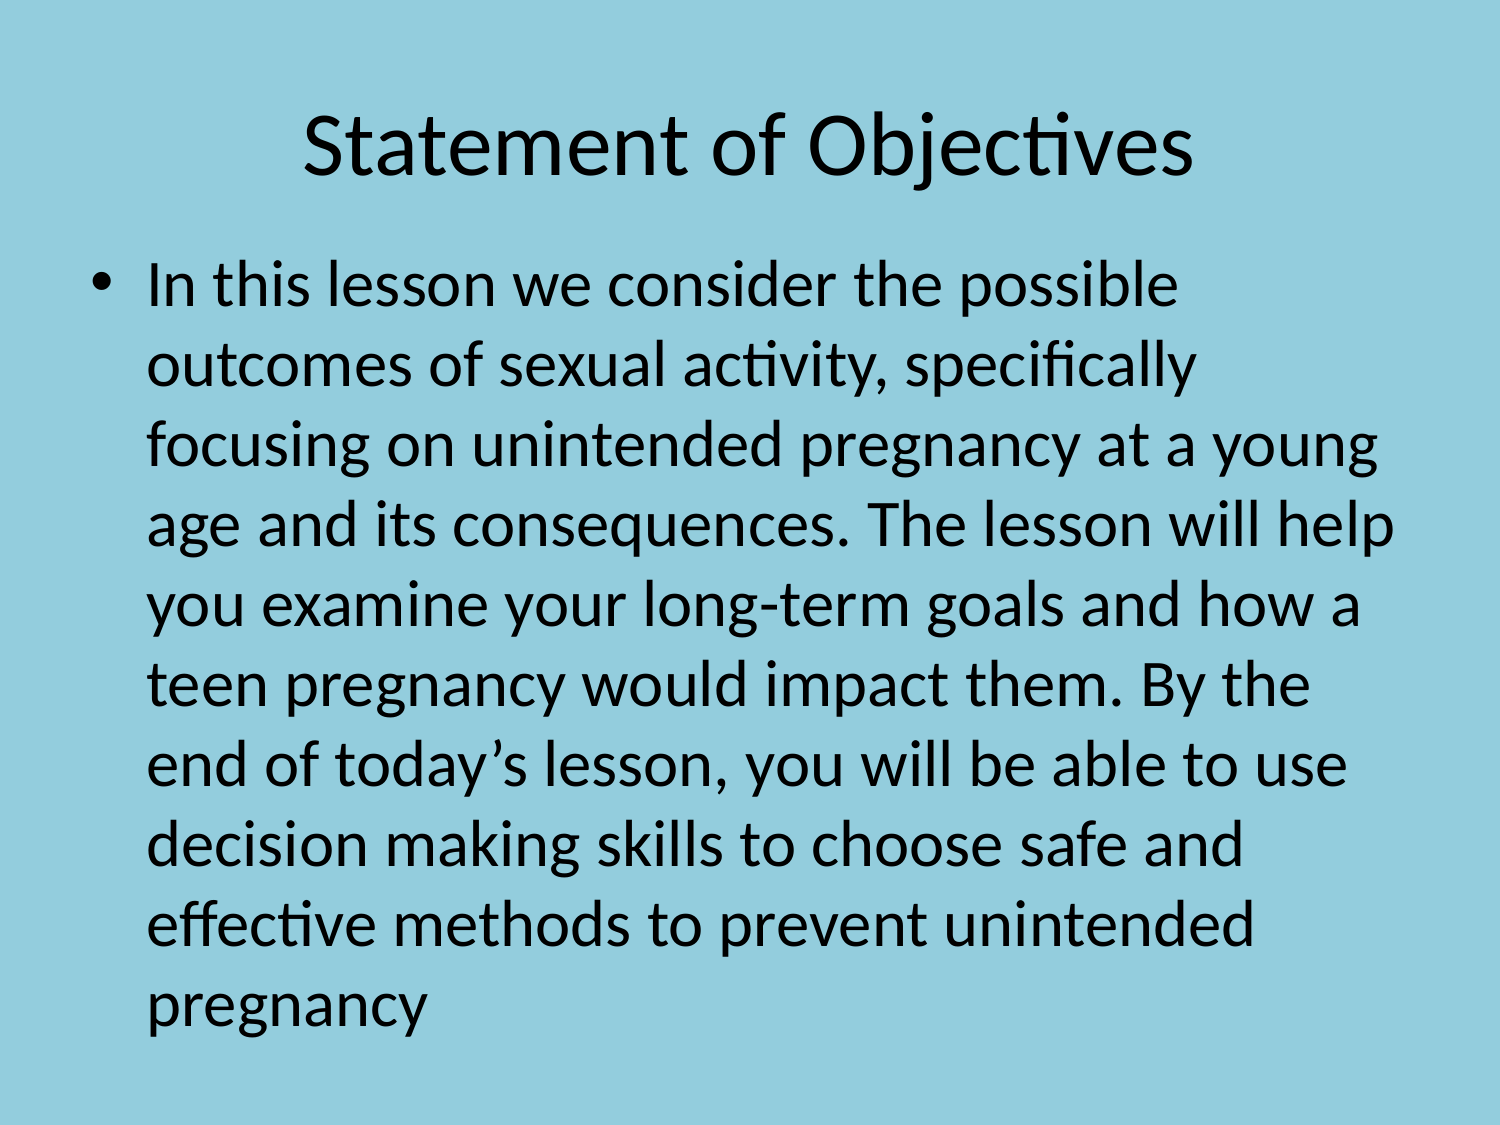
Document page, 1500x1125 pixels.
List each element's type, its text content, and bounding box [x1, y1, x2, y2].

title Statement of Objectives [75, 45, 1425, 232]
list In this lesson we consider the possible outcomes of sexual activity, specifically focusing on unintended pregnancy at a young age and its consequences. The lesson will help you examine your long-term goals and how a teen pregnancy would impact them. By the end of today’s lesson, you will be able to use decision making skills to choose safe and effective methods to prevent unintended pregnancy [75, 232, 1425, 1005]
